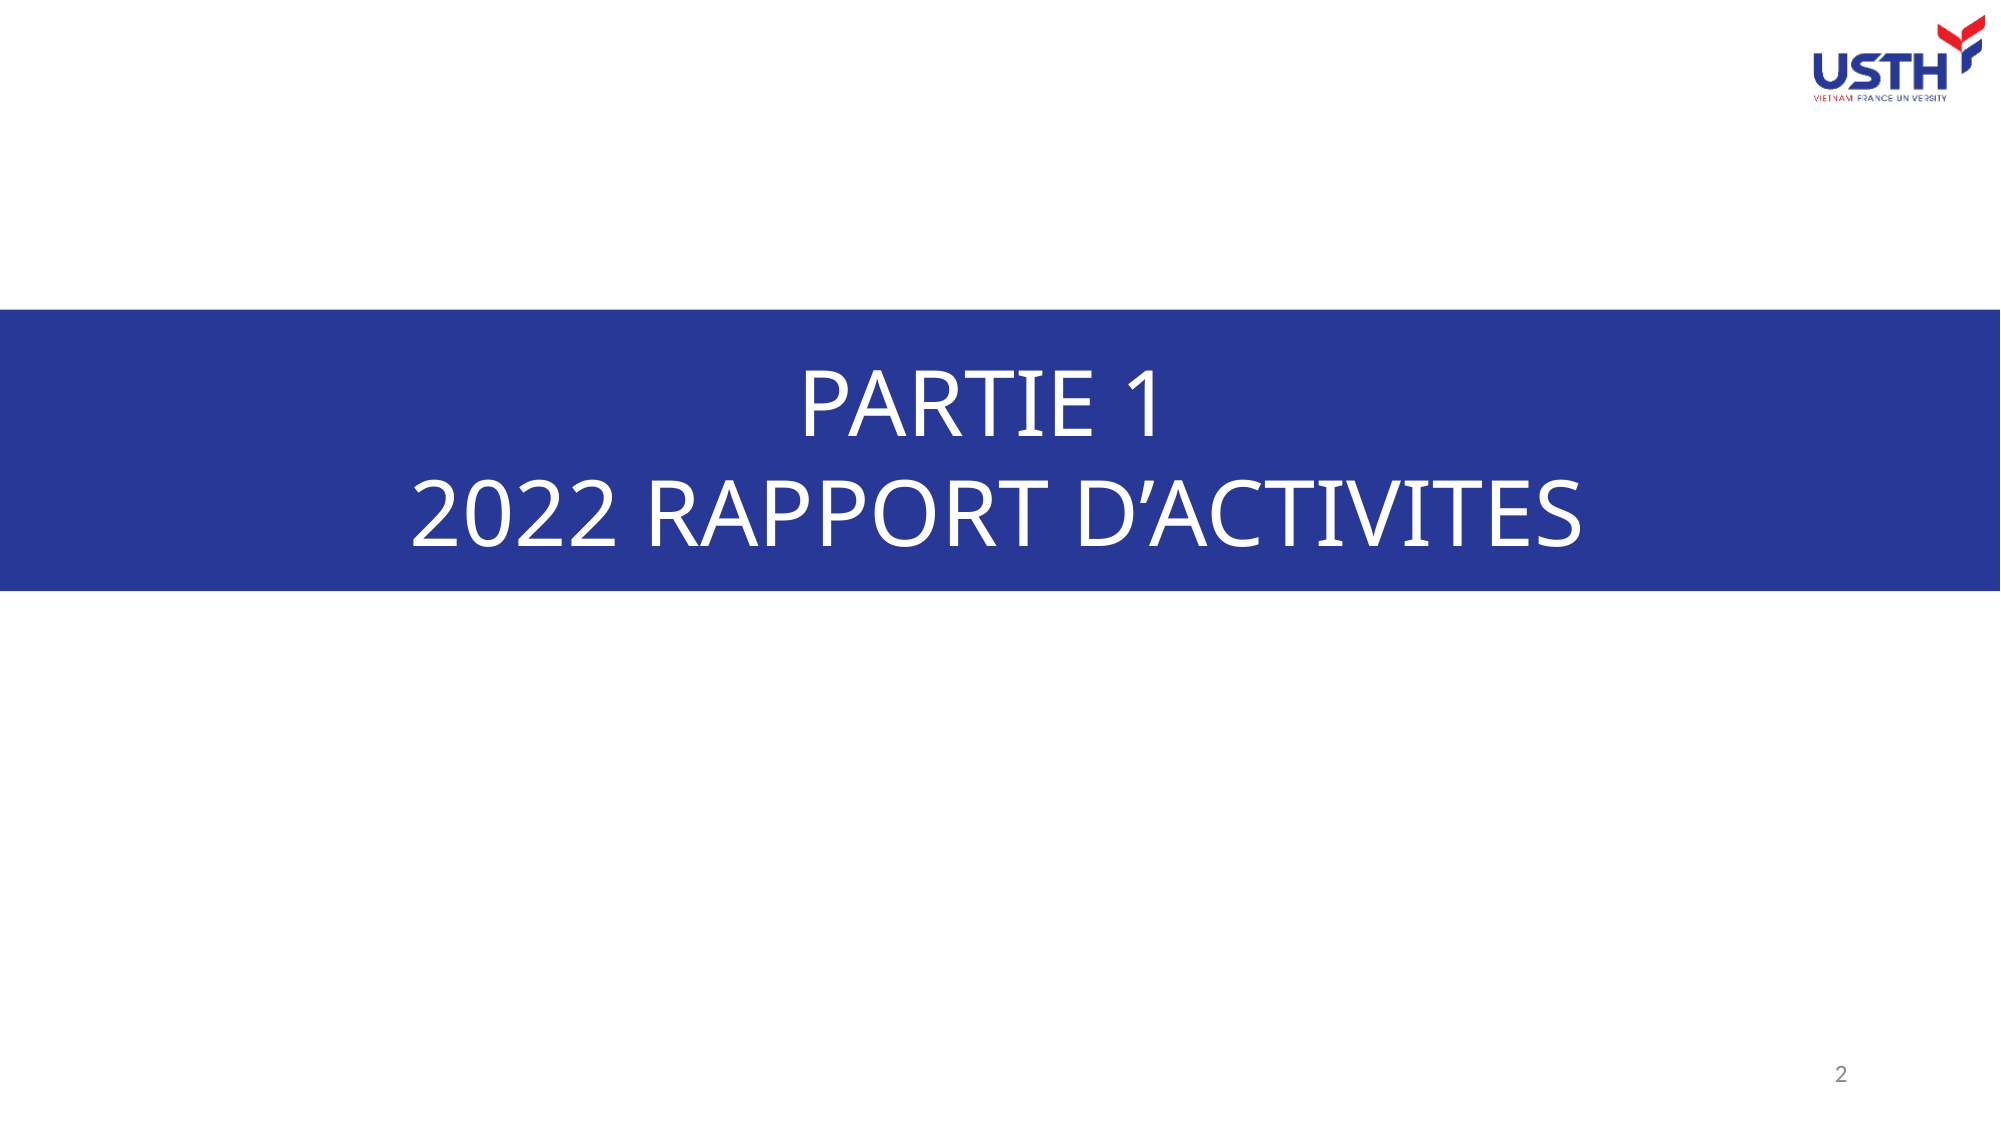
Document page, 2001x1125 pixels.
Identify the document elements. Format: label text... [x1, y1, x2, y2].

slide_number 2 [1412, 1042, 1863, 1103]
text_box PARTIE 1 2022 RAPPORT D’ACTIVITES [56, 337, 1939, 573]
picture [1804, 5, 1992, 111]
text_box [0, 307, 2000, 593]
